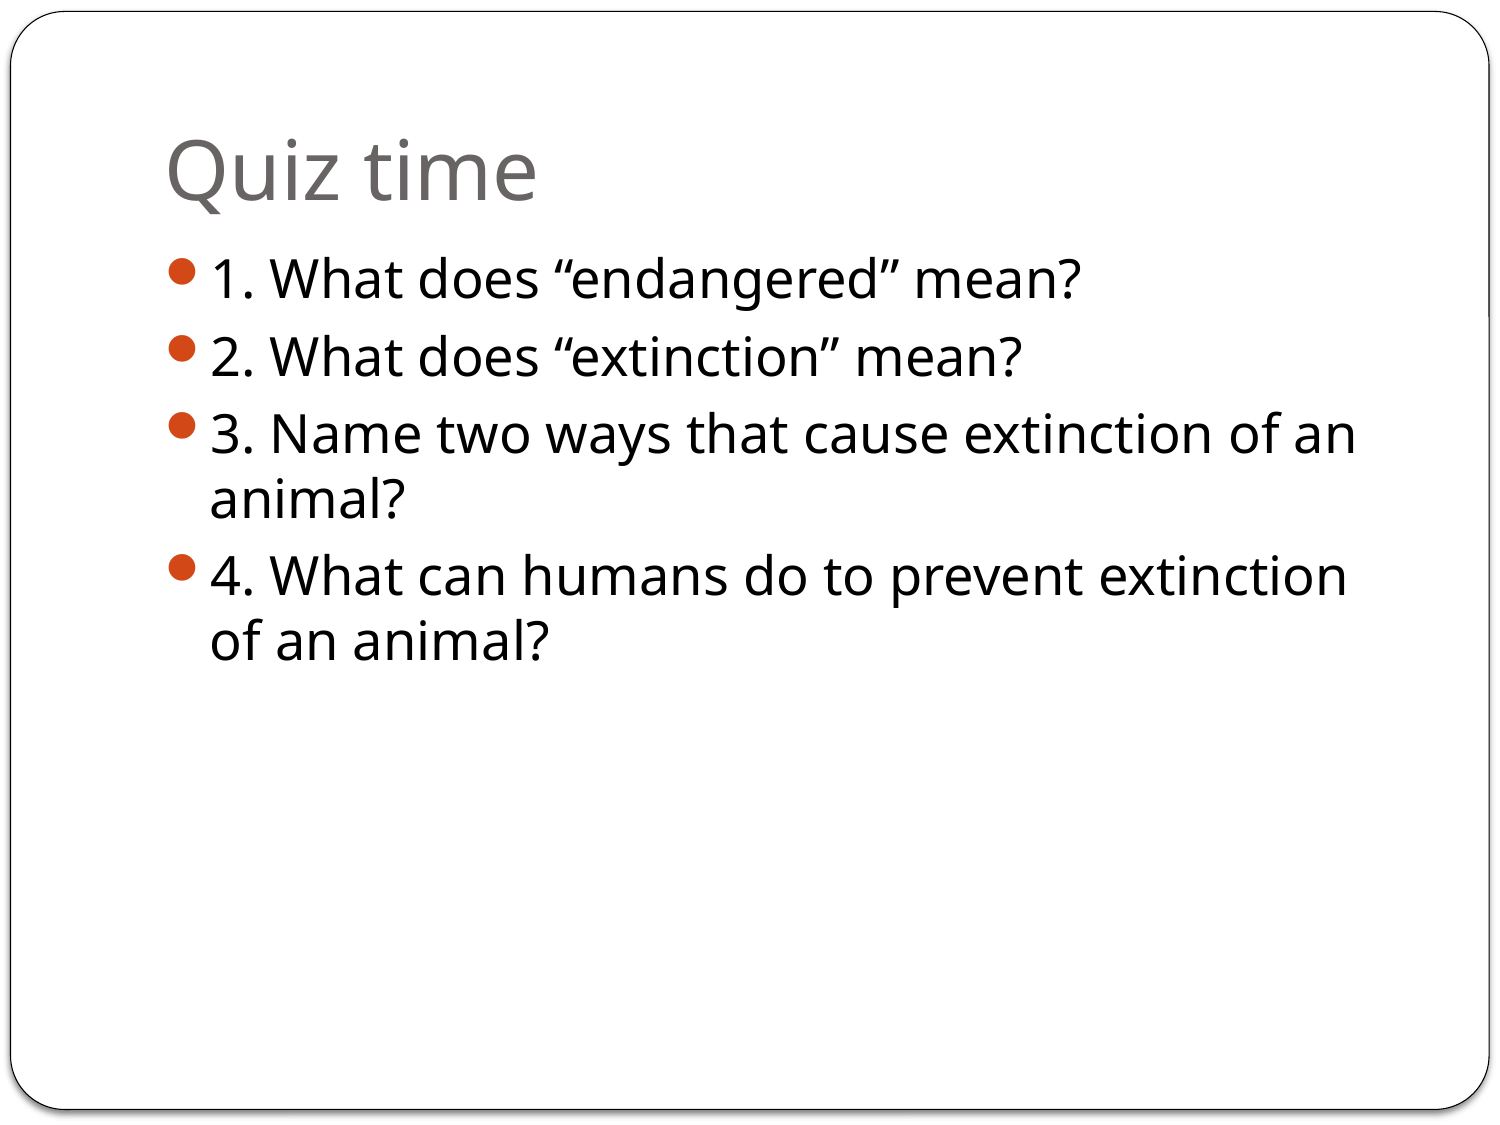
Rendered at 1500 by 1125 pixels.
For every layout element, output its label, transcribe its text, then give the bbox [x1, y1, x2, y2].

title Quiz time [150, 45, 1425, 233]
list 1. What does “endangered” mean? 2. What does “extinction” mean? 3. Name two ways that cause extinction of an animal? 4. What can humans do to prevent extinction of an animal? [150, 237, 1425, 988]
